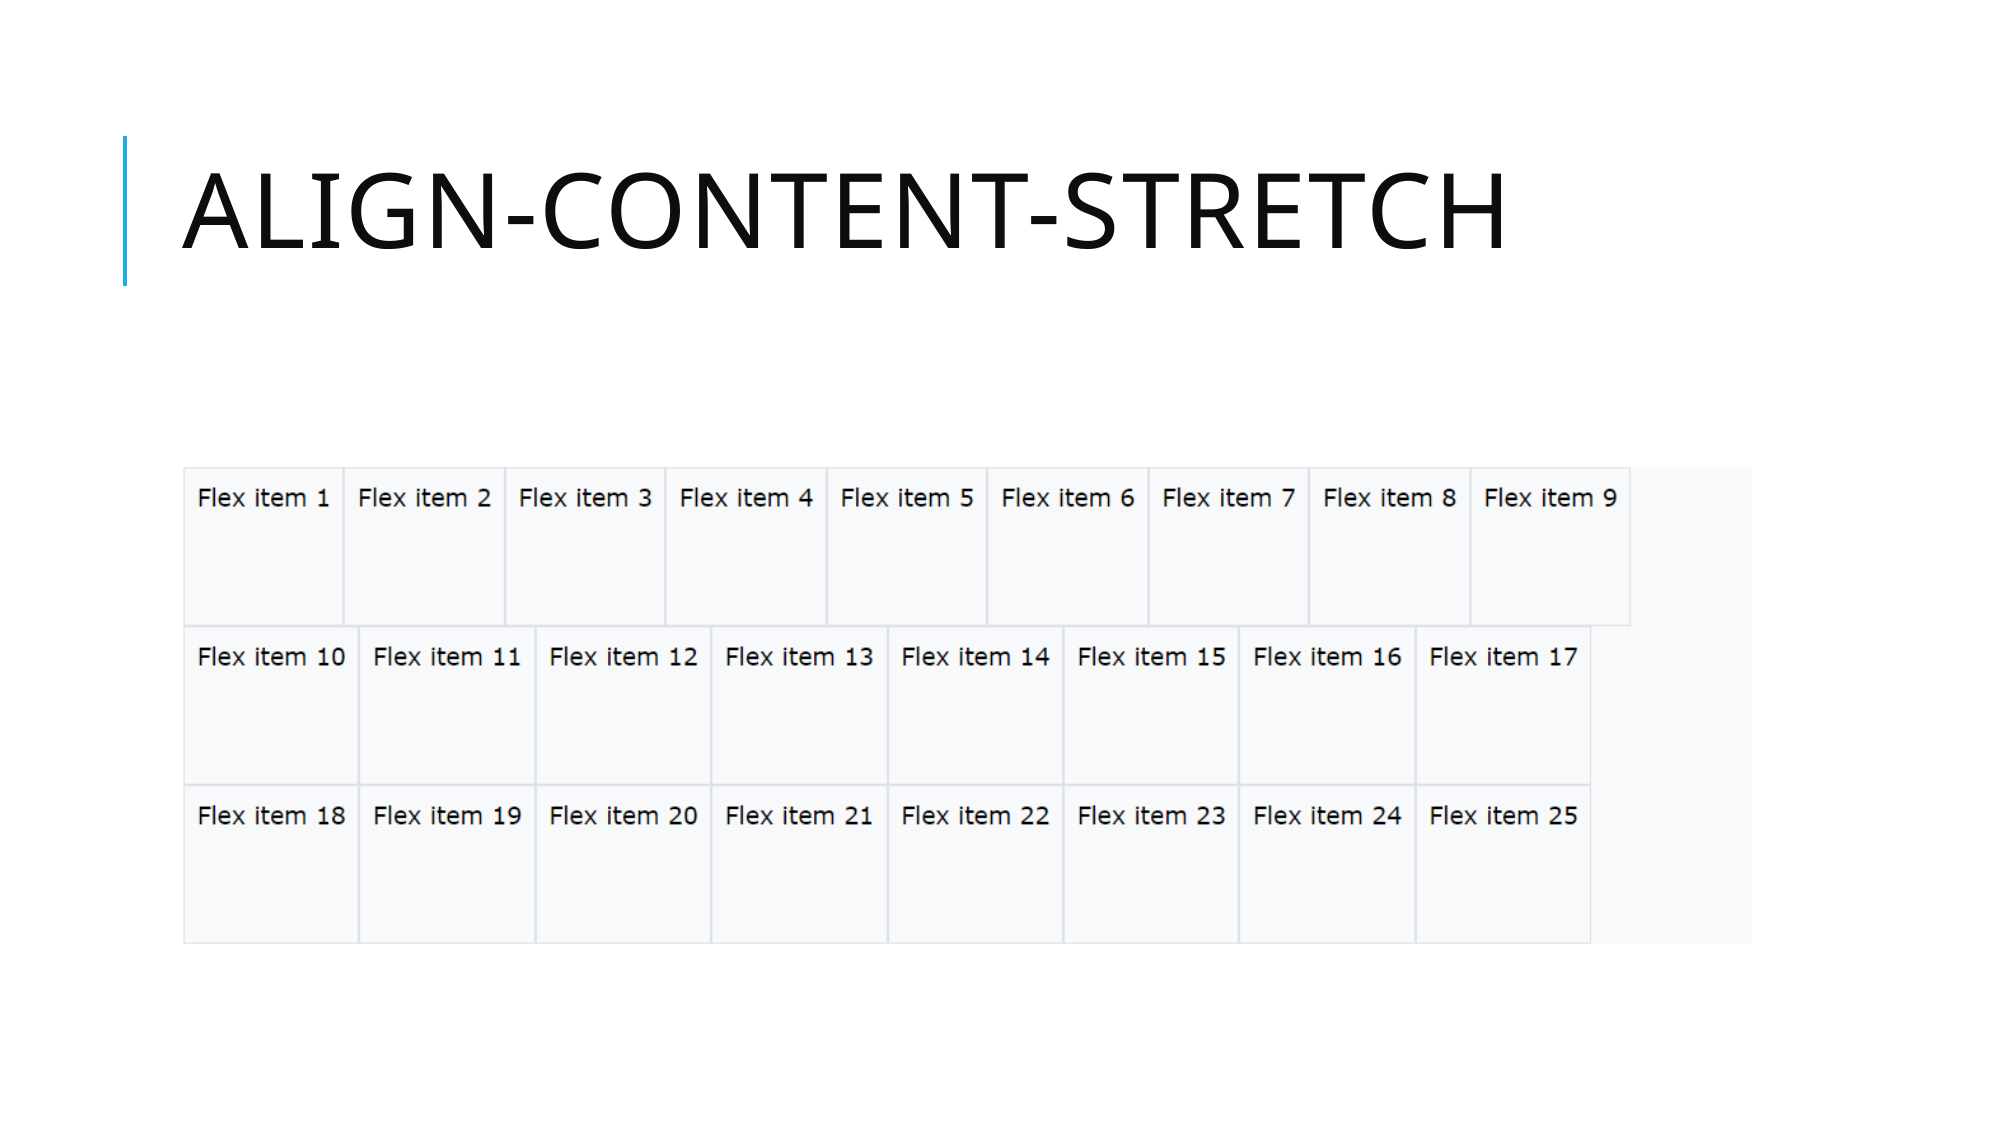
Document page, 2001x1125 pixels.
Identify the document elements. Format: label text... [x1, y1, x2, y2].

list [167, 451, 1763, 959]
title align-content-stretch [168, 96, 1763, 342]
